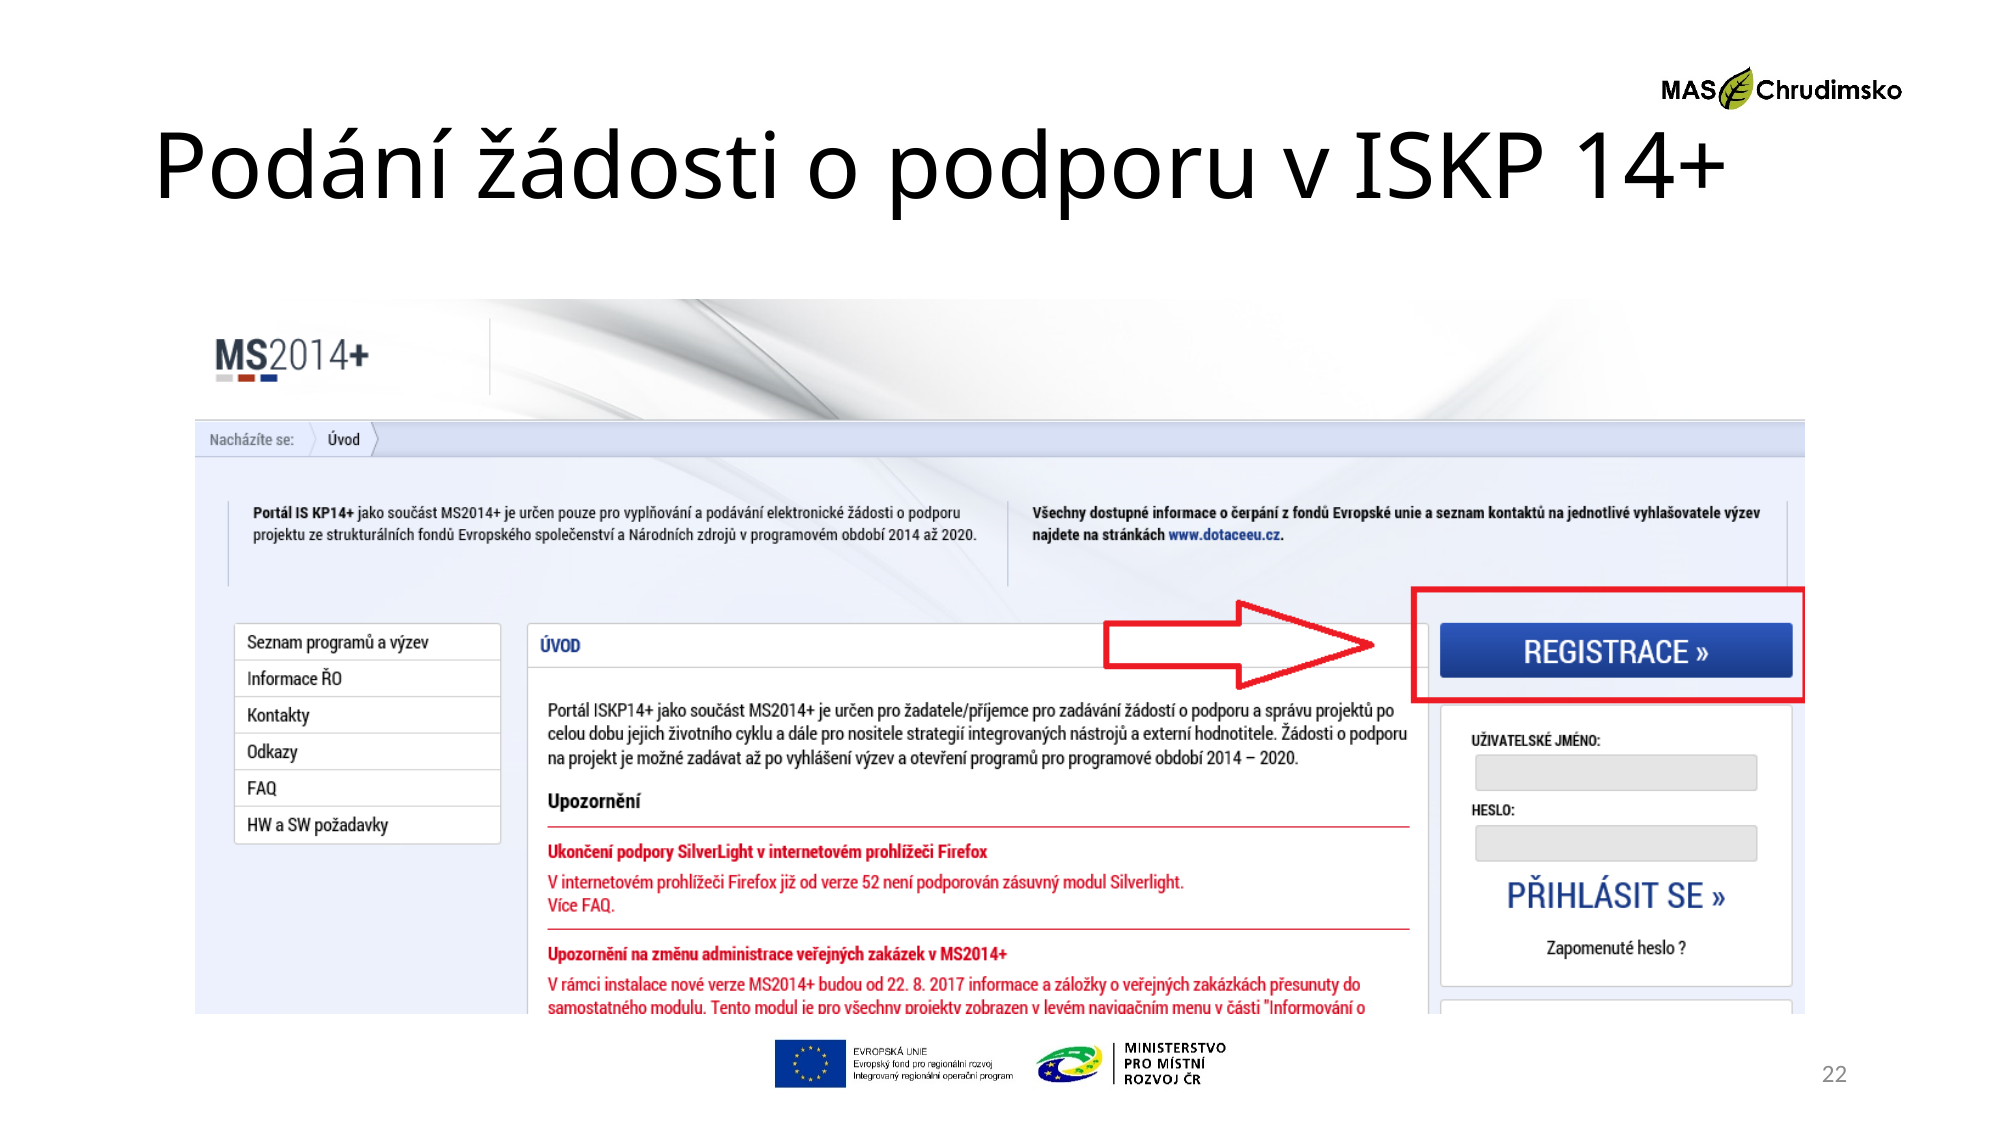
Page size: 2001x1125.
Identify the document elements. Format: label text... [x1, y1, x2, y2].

slide_number 22 [1412, 1042, 1863, 1103]
picture [759, 1023, 1241, 1103]
title Podání žádosti o podporu v ISKP 14+ [137, 59, 1863, 278]
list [194, 299, 1805, 1014]
picture [1641, 59, 1922, 116]
